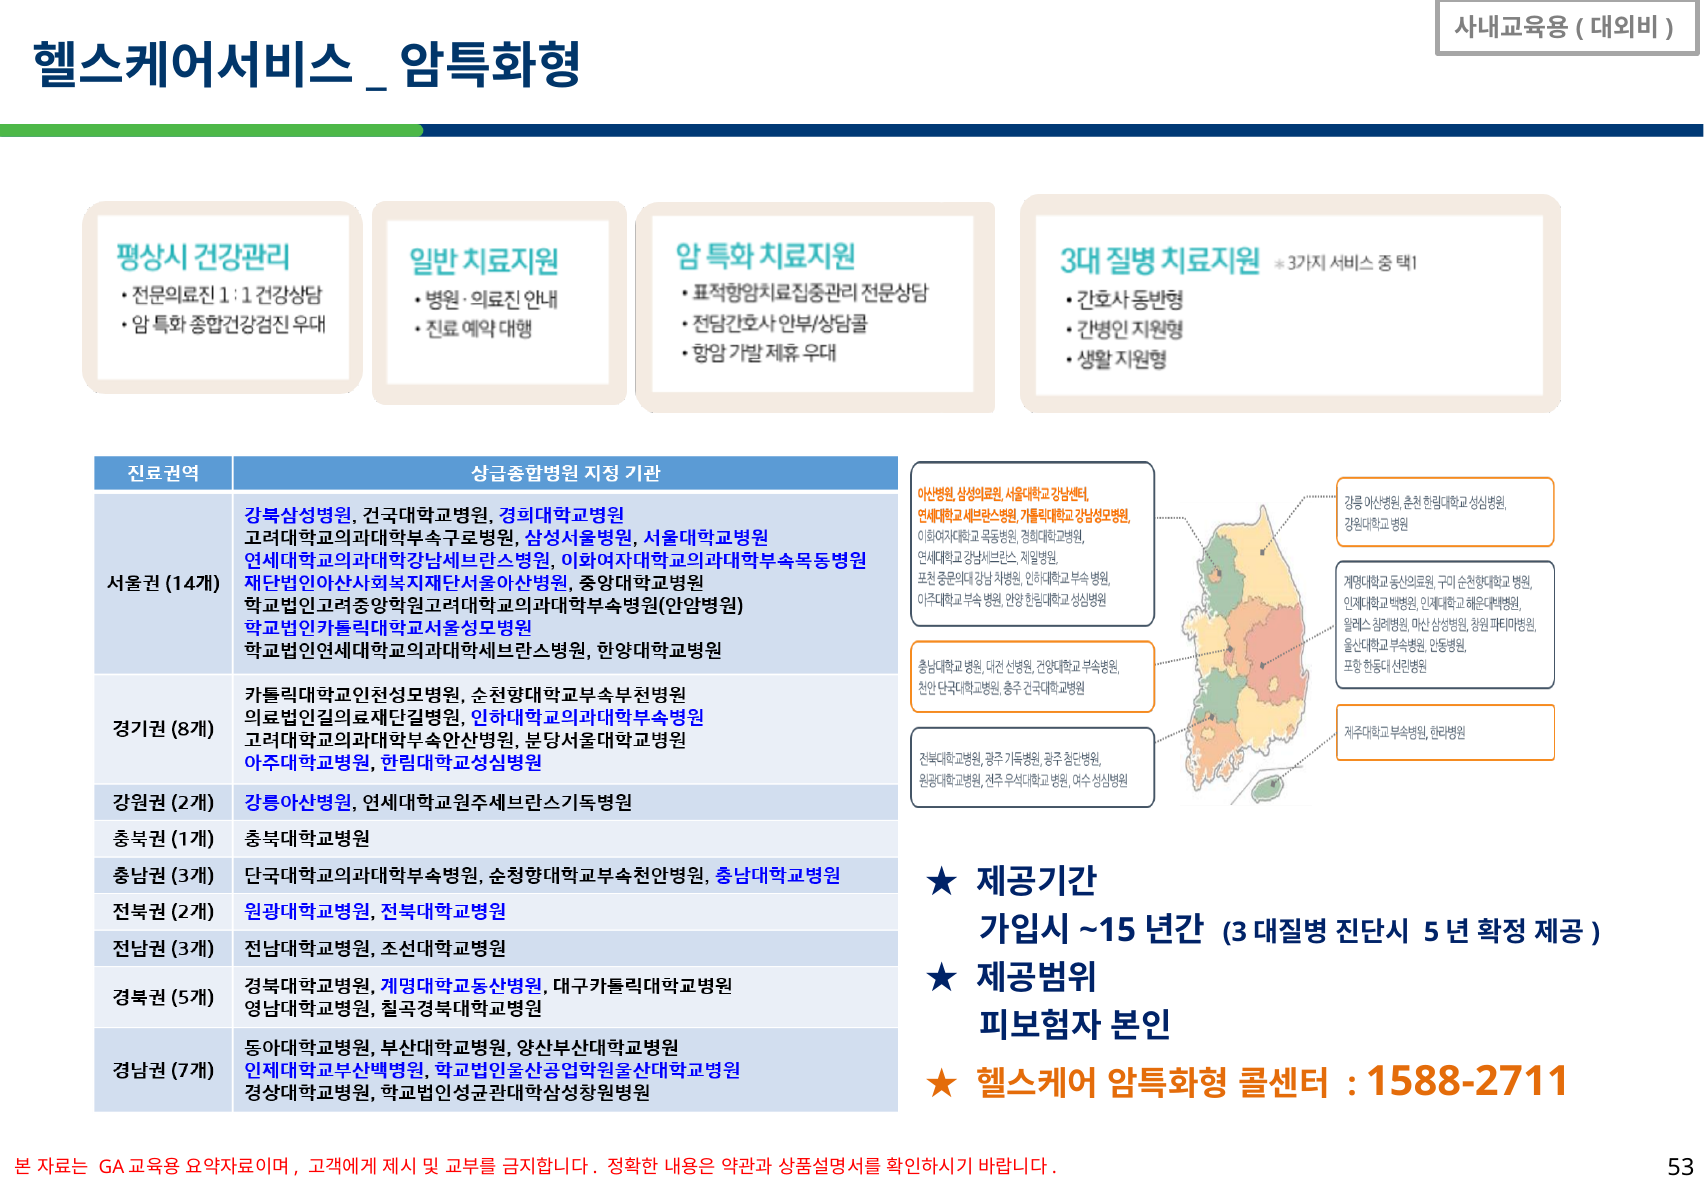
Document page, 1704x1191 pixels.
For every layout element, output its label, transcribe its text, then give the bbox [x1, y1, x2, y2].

text_box 헬스케어서비스_암특화형 [18, 28, 1412, 99]
text_box ★ 제공기간 가입시~15년간 (3대질병 진단시 5년 확정 제공) ★ 제공범위 피보험자 본인 ★ 헬스케어 암특화형 콜센터 : 1588-2711 [910, 845, 1698, 1112]
picture [0, 0, 1704, 1191]
text_box 사내교육용(대외비) [1437, 0, 1698, 54]
text_box 본 자료는 GA교육용 요약자료이며, 고객에게 제시 및 교부를 금지합니다. 정확한 내용은 약관과 상품설명서를 확인하시기 바랍니다. [0, 1147, 1596, 1186]
